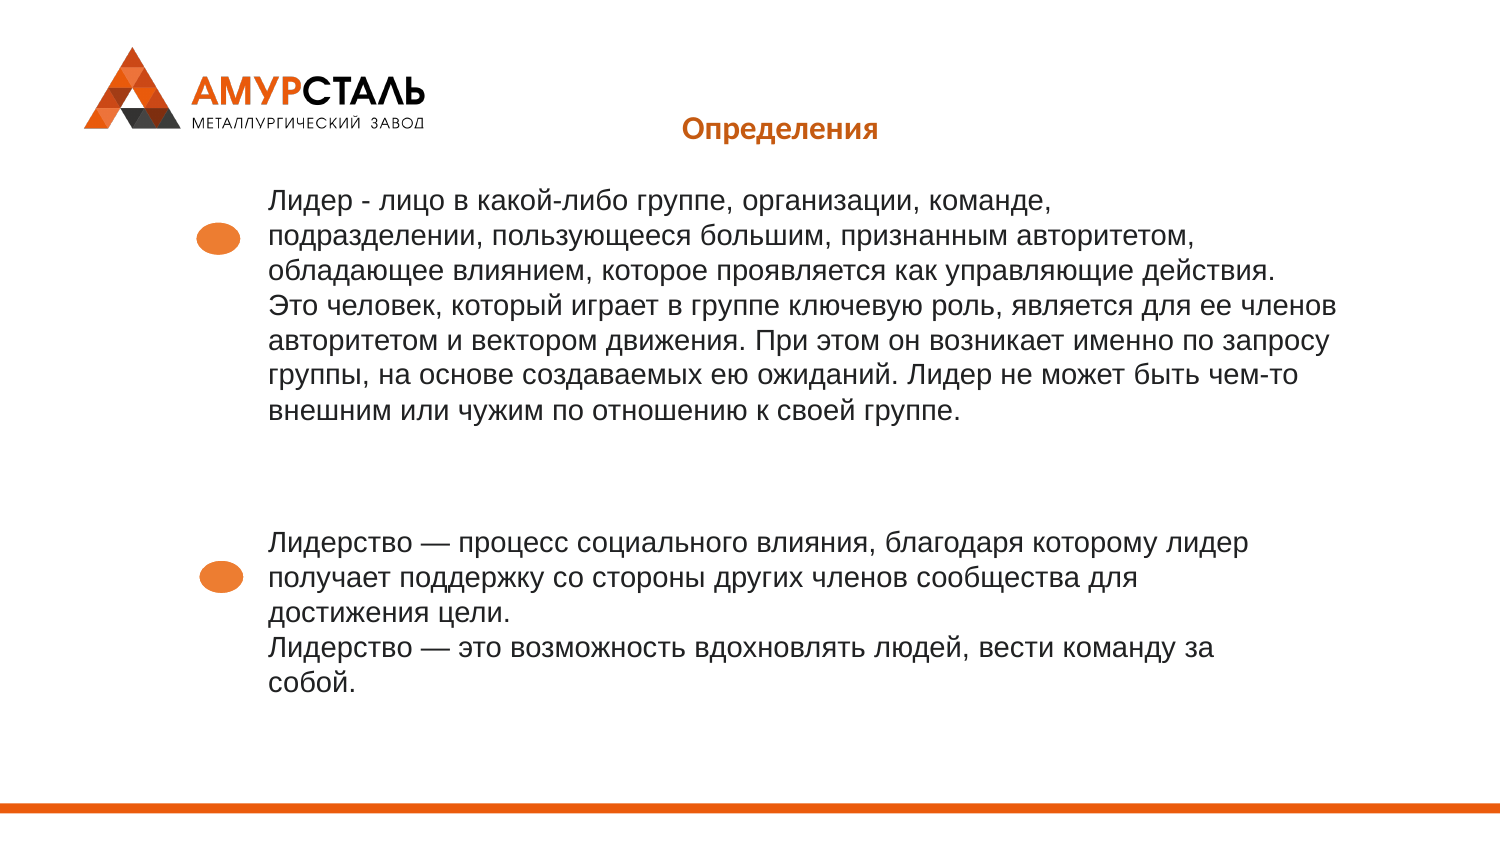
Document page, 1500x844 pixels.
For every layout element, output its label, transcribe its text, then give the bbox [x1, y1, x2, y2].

text_box Лидерство — процесс социального влияния, благодаря которому лидер получает поддержку со стороны других членов сообщества для достижения цели. Лидерство — это возможность вдохновлять людей, вести команду за собой. [253, 516, 1270, 706]
text_box [193, 219, 244, 258]
text_box [196, 557, 247, 597]
text_box Определения [667, 98, 1131, 154]
picture [56, 19, 451, 156]
text_box Лидер - лицо в какой-либо группе, организации, команде, подразделении, пользующееся большим, признанным авторитетом, обладающее влиянием, которое проявляется как управляющие действия. Это человек, который играет в группе ключевую роль, является для ее членов авторитетом и вектором движения. При этом он возникает именно по запросу группы, на основе создаваемых ею ожиданий. Лидер не может быть чем-то внешним или чужим по отношению к своей группе. [253, 173, 1424, 434]
text_box [0, 802, 1500, 815]
